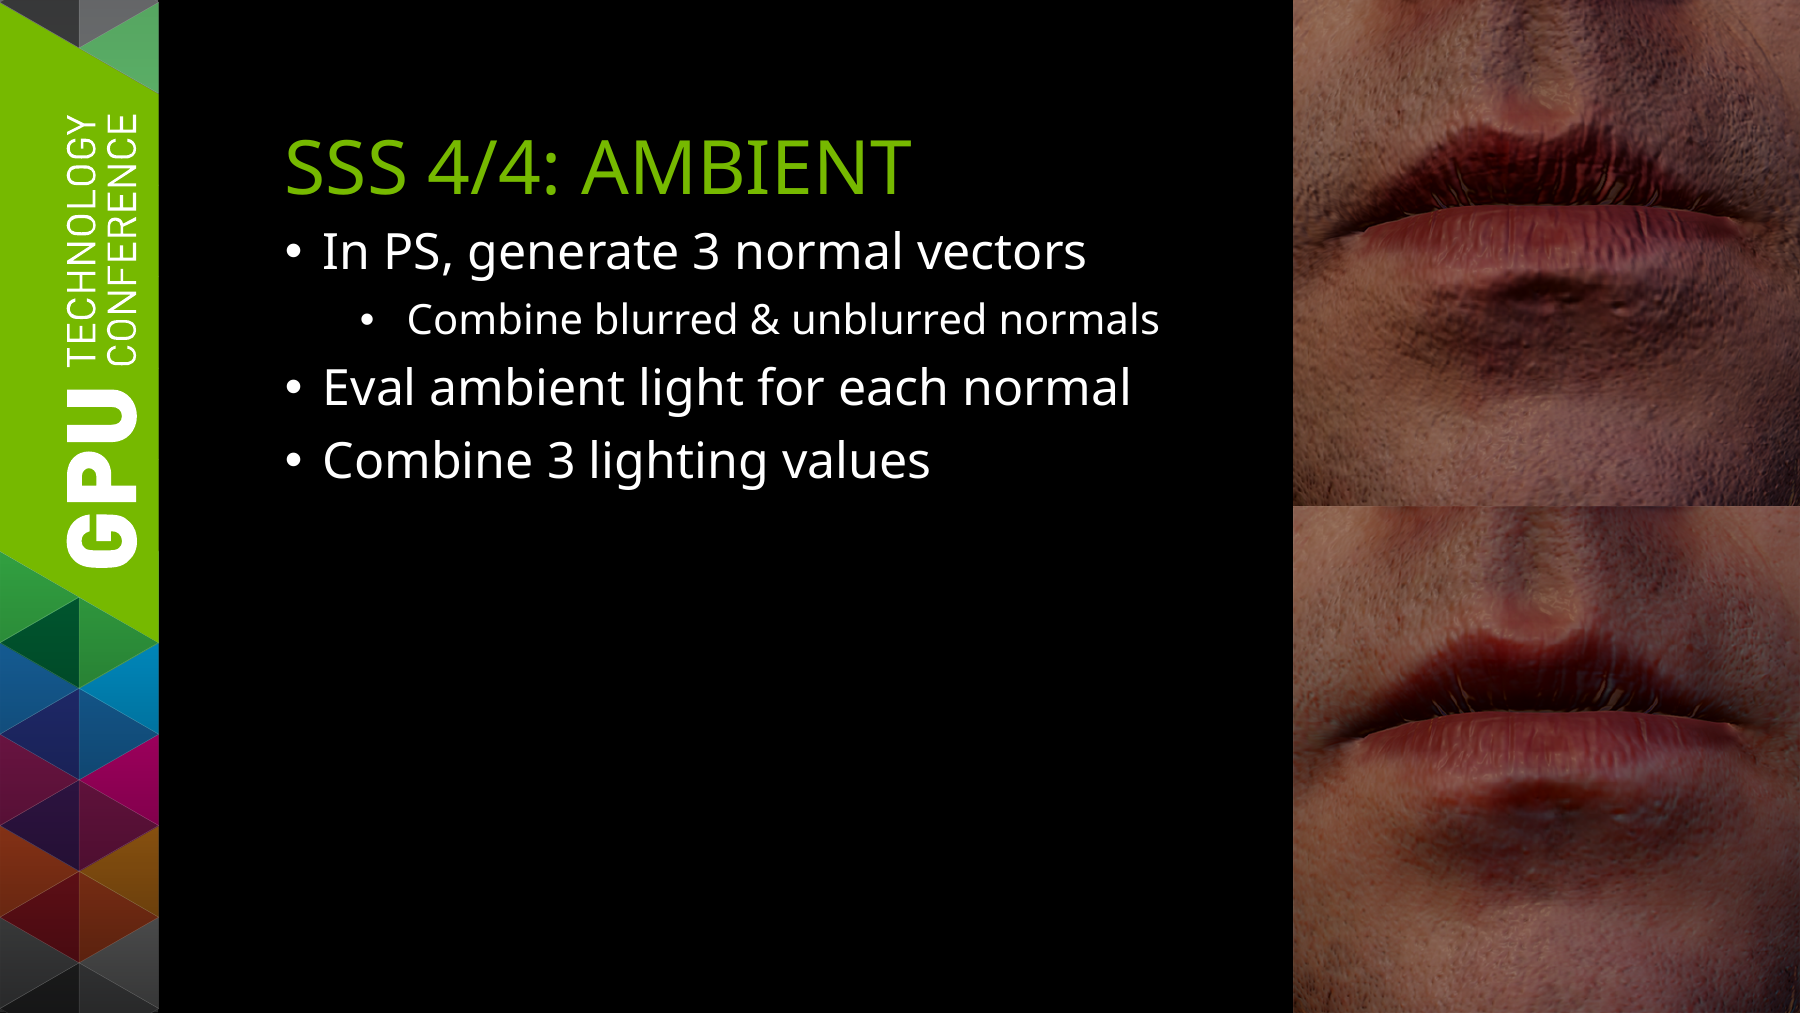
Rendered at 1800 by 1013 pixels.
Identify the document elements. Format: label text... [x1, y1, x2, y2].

list In PS, generate 3 normal vectors Combine blurred & unblurred normals Eval ambient light for each normal Combine 3 lighting values [269, 218, 1288, 971]
title SSS 4/4: Ambient [269, 42, 1288, 218]
picture [1293, 0, 1800, 1013]
